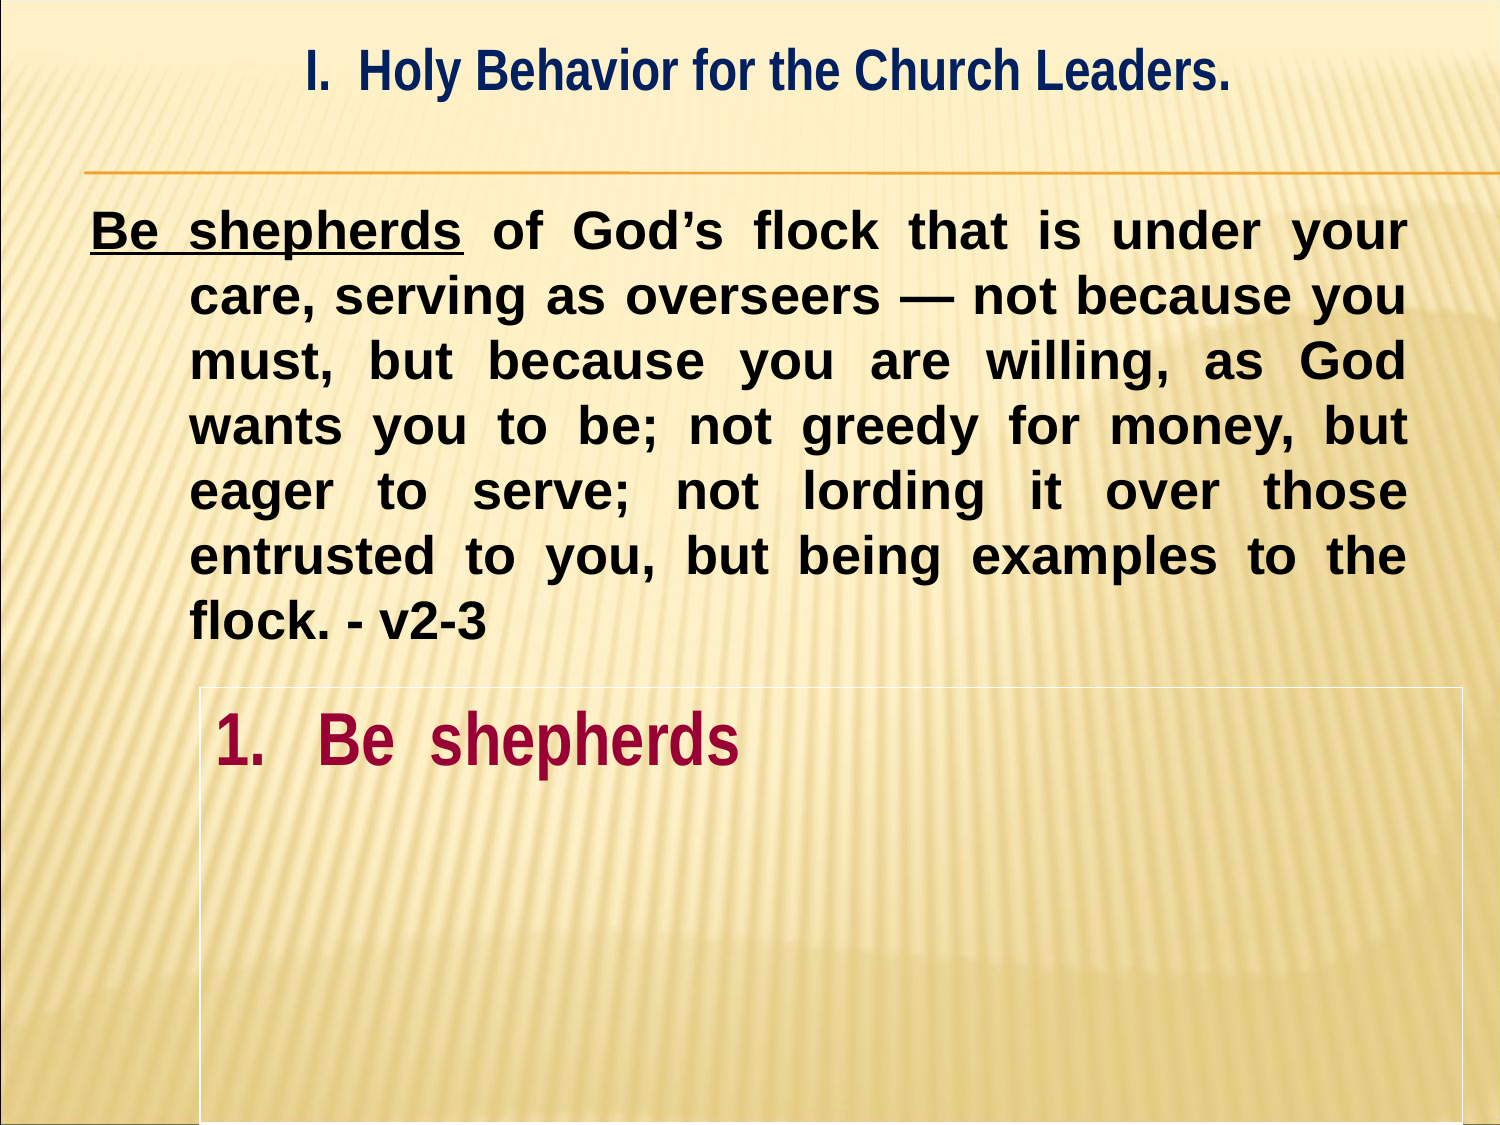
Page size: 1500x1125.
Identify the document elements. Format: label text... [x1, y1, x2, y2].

picture [0, 0, 1500, 1125]
table_header 1. Be shepherds [201, 688, 1462, 1122]
list Be shepherds of God’s flock that is under your care, serving as overseers — not because you must, but because you are willing, as God wants you to be; not greedy for money, but eager to serve; not lording it over those entrusted to you, but being examples to the flock. - v2-3 [75, 187, 1425, 1125]
text_box I. Holy Behavior for the Church Leaders. [124, 24, 1413, 110]
